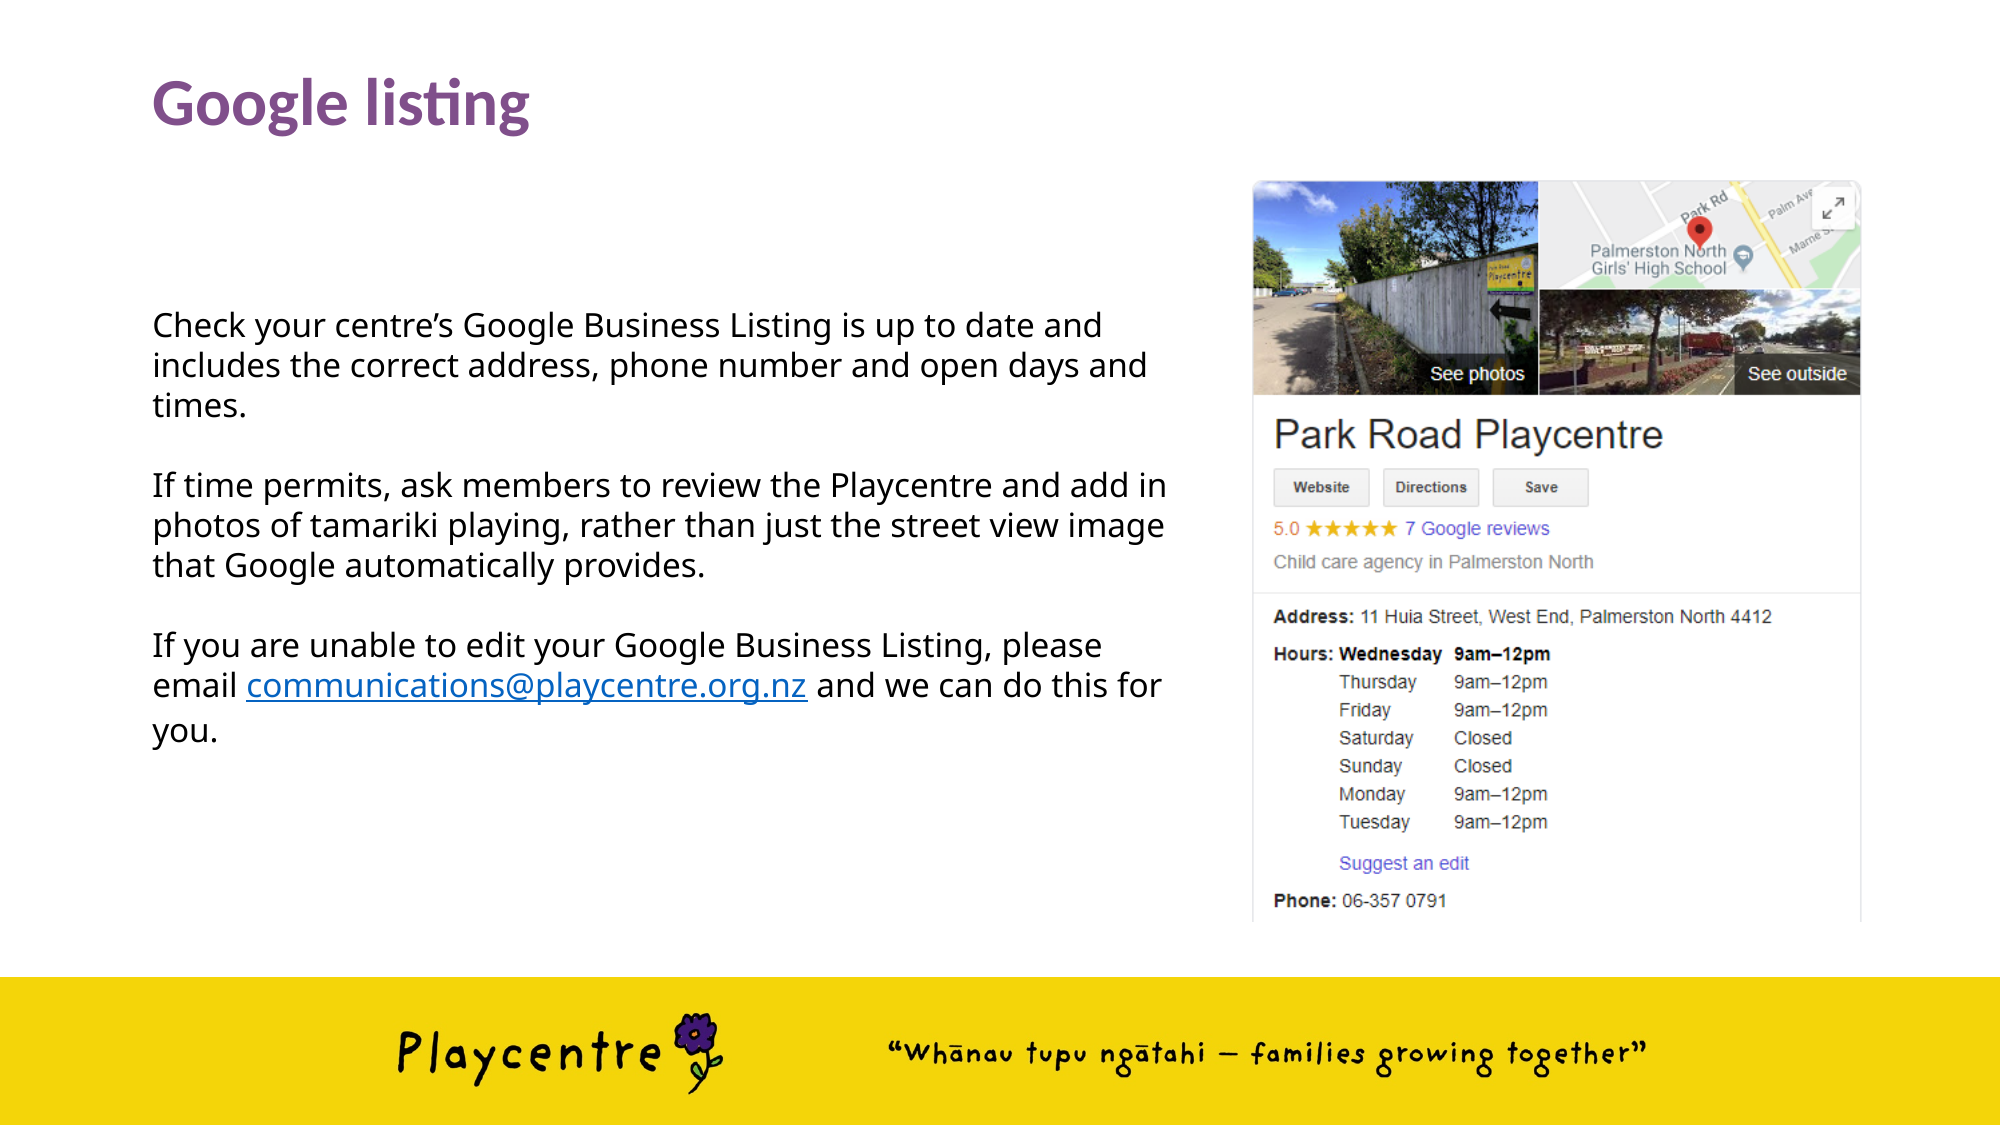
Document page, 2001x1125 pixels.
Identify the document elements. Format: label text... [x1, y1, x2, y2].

text_box Check your centre’s Google Business Listing is up to date and includes the correct address, phone number and open days and times. If time permits, ask members to review the Playcentre and add in photos of tamariki playing, rather than just the street view image that Google automatically provides. If you are unable to edit your Google Business Listing, please email communications@playcentre.org.nz and we can do this for you. [137, 297, 1191, 936]
picture [0, 977, 2000, 1125]
picture [1243, 175, 1863, 922]
title Google listing [137, 59, 1863, 278]
